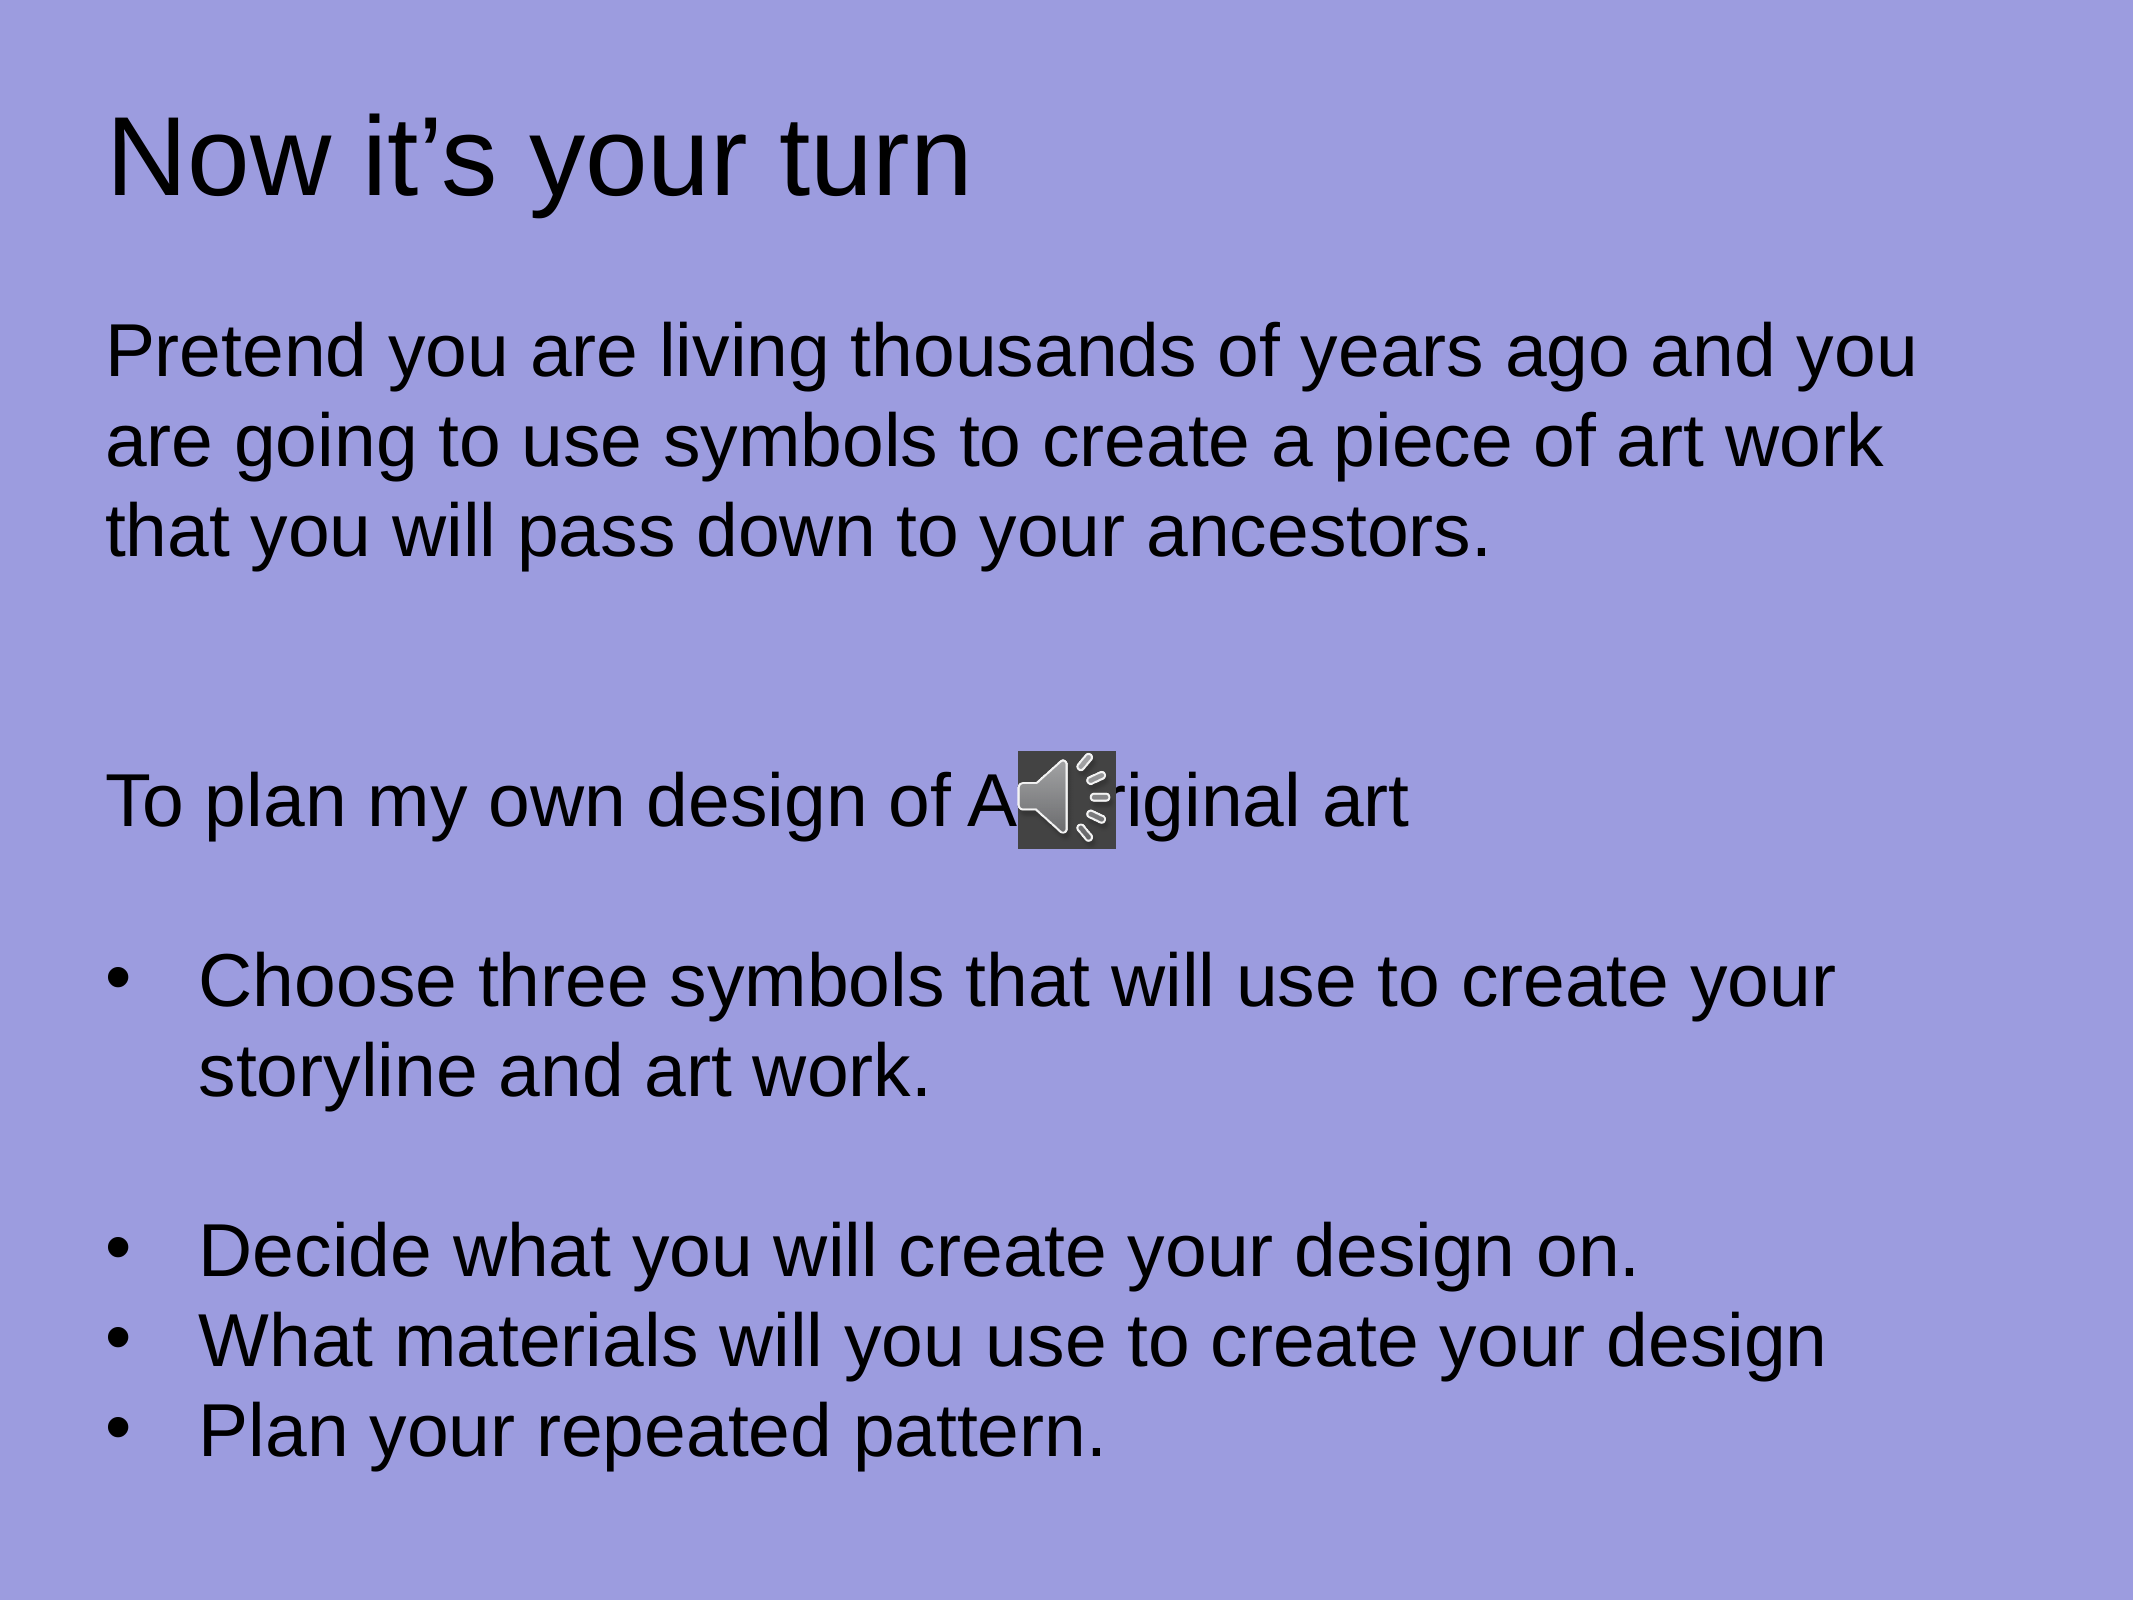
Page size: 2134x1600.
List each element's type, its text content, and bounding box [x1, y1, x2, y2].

text_box Pretend you are living thousands of years ago and you are going to use symbols to create a piece of art work that you will pass down to your ancestors. To plan my own design of Aboriginal art Choose three symbols that will use to create your storyline and art work. Decide what you will create your design on. What materials will you use to create your design Plan your repeated pattern. [96, 941, 1948, 1238]
title Now it’s your turn [98, 43, 1949, 257]
picture [1016, 749, 1117, 850]
